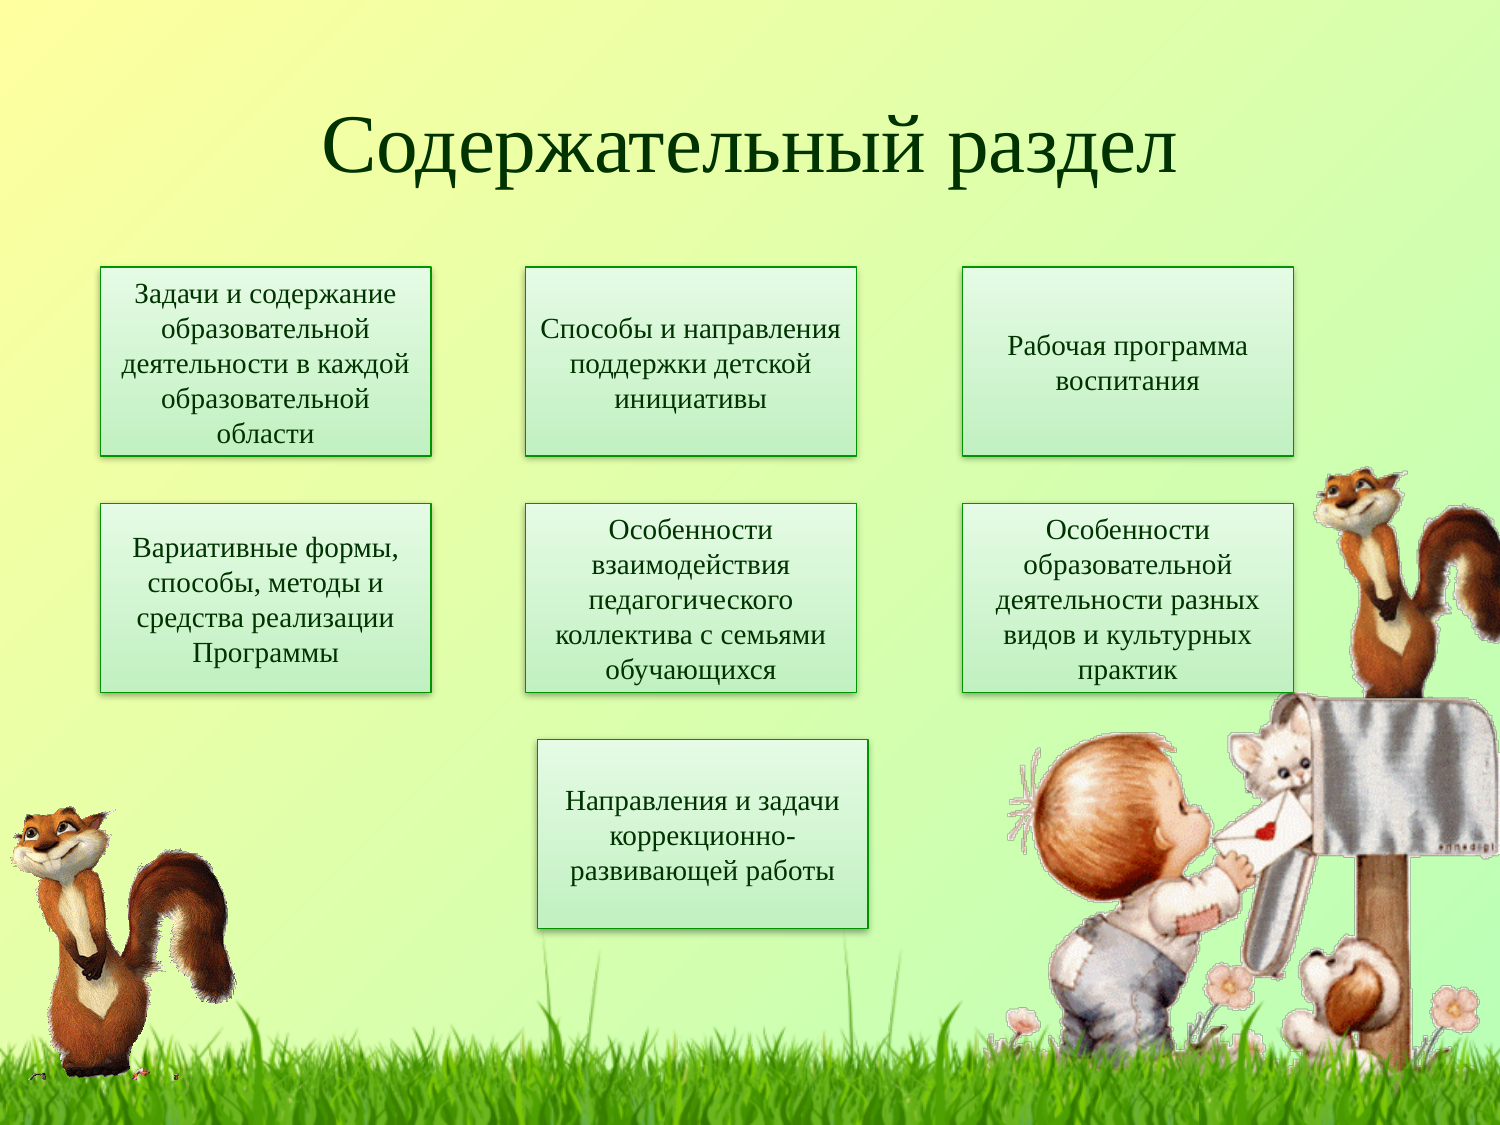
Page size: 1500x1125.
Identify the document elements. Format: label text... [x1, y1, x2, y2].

text_box Особенности взаимодействия педагогического коллектива с семьями обучающихся [525, 503, 857, 693]
title Содержательный раздел [74, 44, 1426, 233]
text_box Задачи и содержание образовательной деятельности в каждой образовательной области [100, 266, 432, 457]
text_box Рабочая программа воспитания [962, 266, 1294, 457]
text_box Направления и задачи коррекционно-развивающей работы [537, 739, 869, 929]
picture [0, 432, 1500, 1125]
text_box Вариативные формы, способы, методы и средства реализации Программы [100, 503, 432, 693]
text_box Способы и направления поддержки детской инициативы [525, 266, 857, 457]
text_box Особенности образовательной деятельности разных видов и культурных практик [962, 503, 1294, 693]
